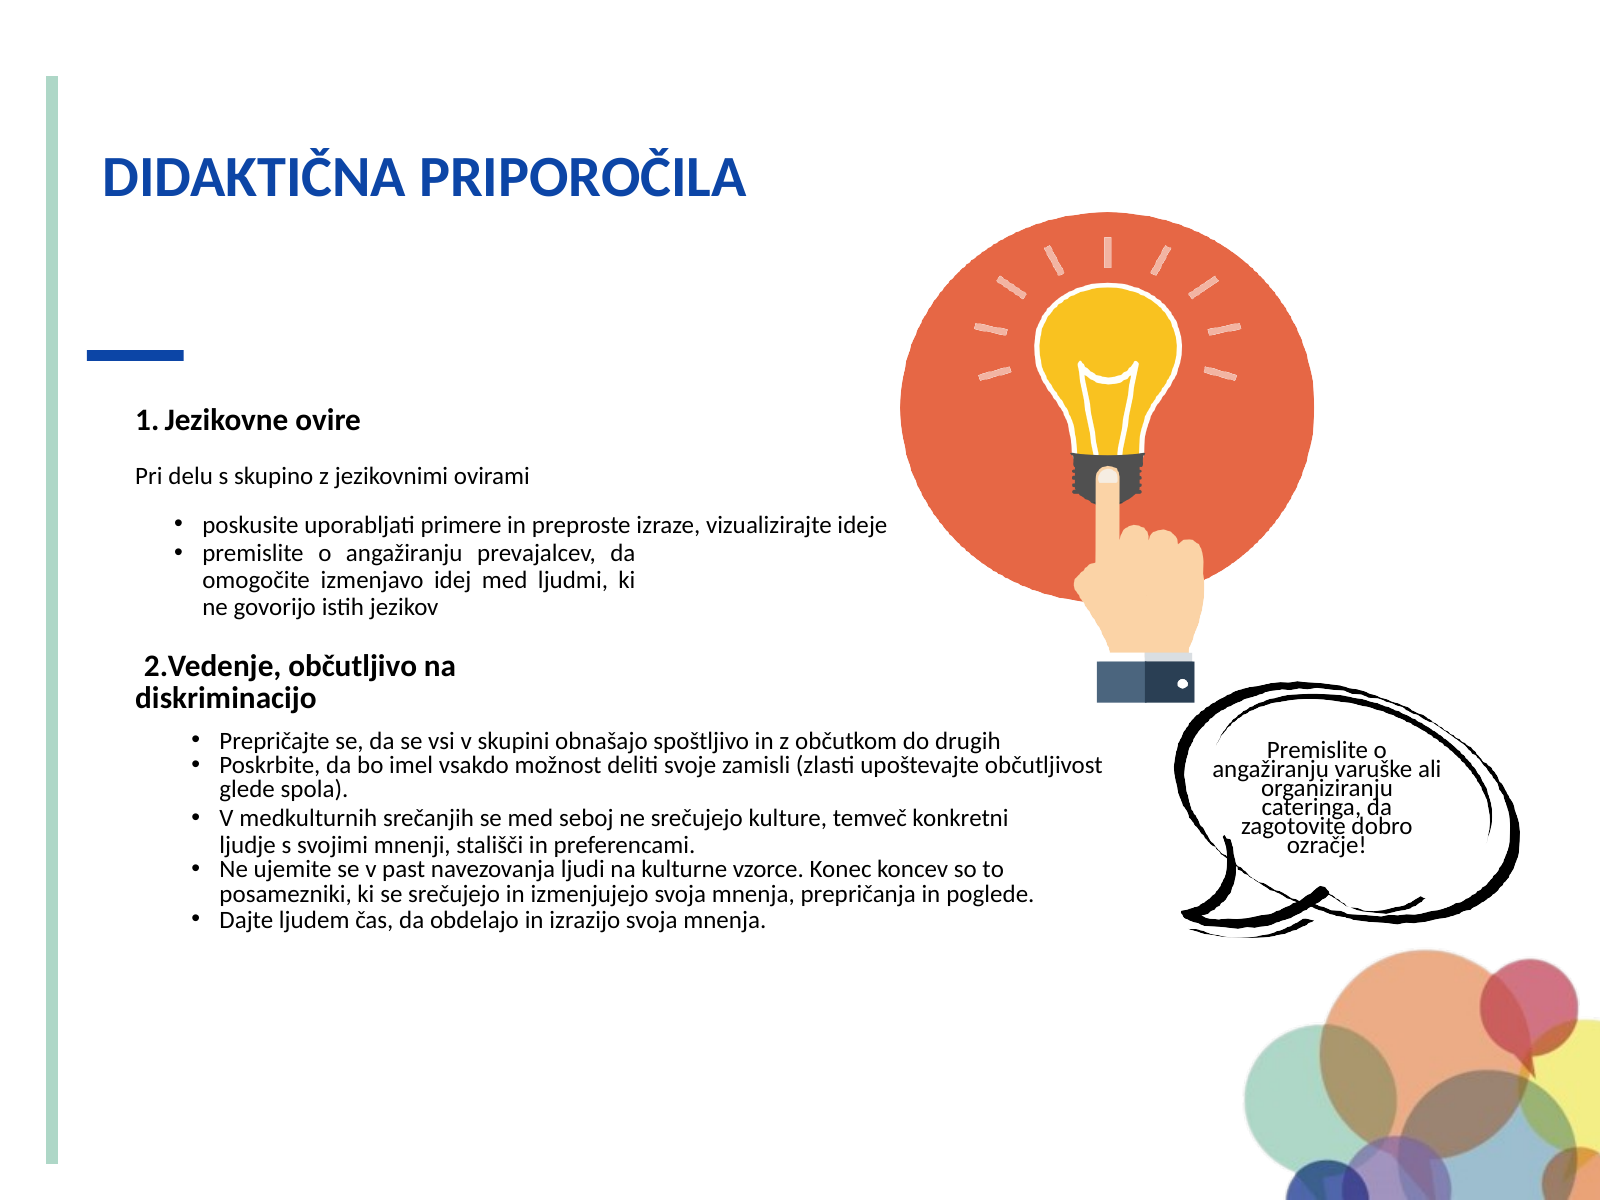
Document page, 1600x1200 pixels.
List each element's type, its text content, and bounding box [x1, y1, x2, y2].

title DIDAKTIČNA PRIPOROČILA [100, 133, 800, 340]
text_box Jezikovne ovire Pri delu s skupino z jezikovnimi ovirami poskusite uporabljati primere in preproste izraze, vizualizirajte ideje premislite o angažiranju prevajalcev, da omogočite izmenjavo idej med ljudmi, ki ne govorijo istih jezikov Vedenje, občutljivo na diskriminacijo Prepričajte se, da se vsi v skupini obnašajo spoštljivo in z občutkom do drugih Poskrbite, da bo imel vsakdo možnost deliti svoje zamisli (zlasti upoštevajte občutljivost glede spola). V medkulturnih srečanjih se med seboj ne srečujejo kulture, temveč konkretni ljudje s svojimi mnenji, stališči in preferencami. Ne ujemite se v past navezovanja ljudi na kulturne vzorce. Konec koncev so to posamezniki, ki se srečujejo in izmenjujejo svoja mnenja, prepričanja in poglede. Dajte ljudem čas, da obdelajo in izrazijo svoja mnenja. [133, 375, 894, 934]
picture [899, 212, 1600, 1200]
text_box [86, 350, 184, 361]
